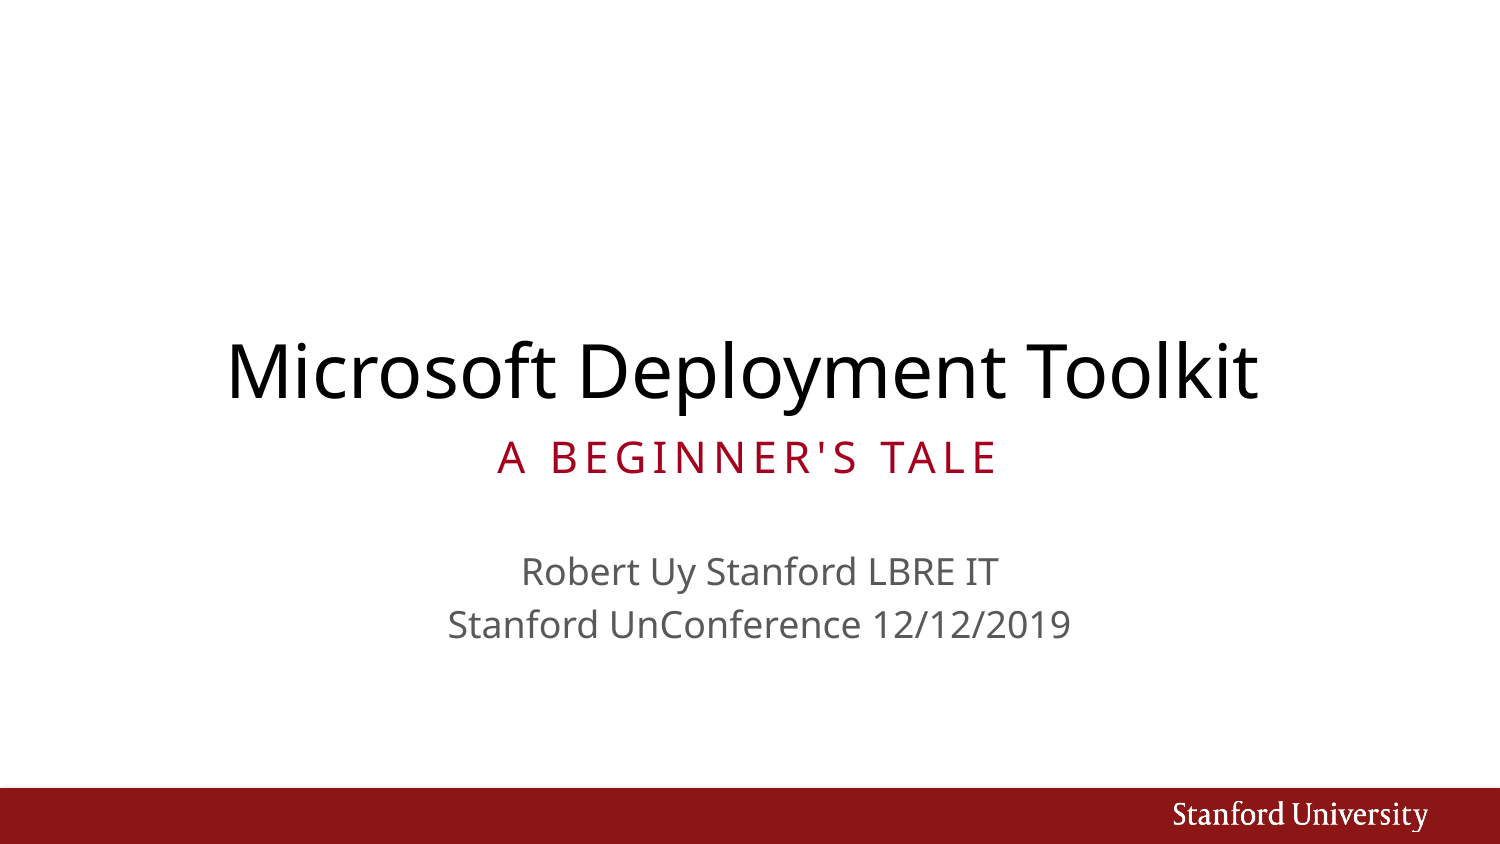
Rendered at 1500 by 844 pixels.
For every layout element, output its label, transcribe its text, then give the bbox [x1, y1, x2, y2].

list Robert Uy Stanford LBRE IT Stanford UnConference 12/12/2019 [263, 548, 1257, 646]
title Microsoft Deployment Toolkit [75, 320, 1425, 421]
subtitle A beginner's tale [75, 421, 1425, 498]
